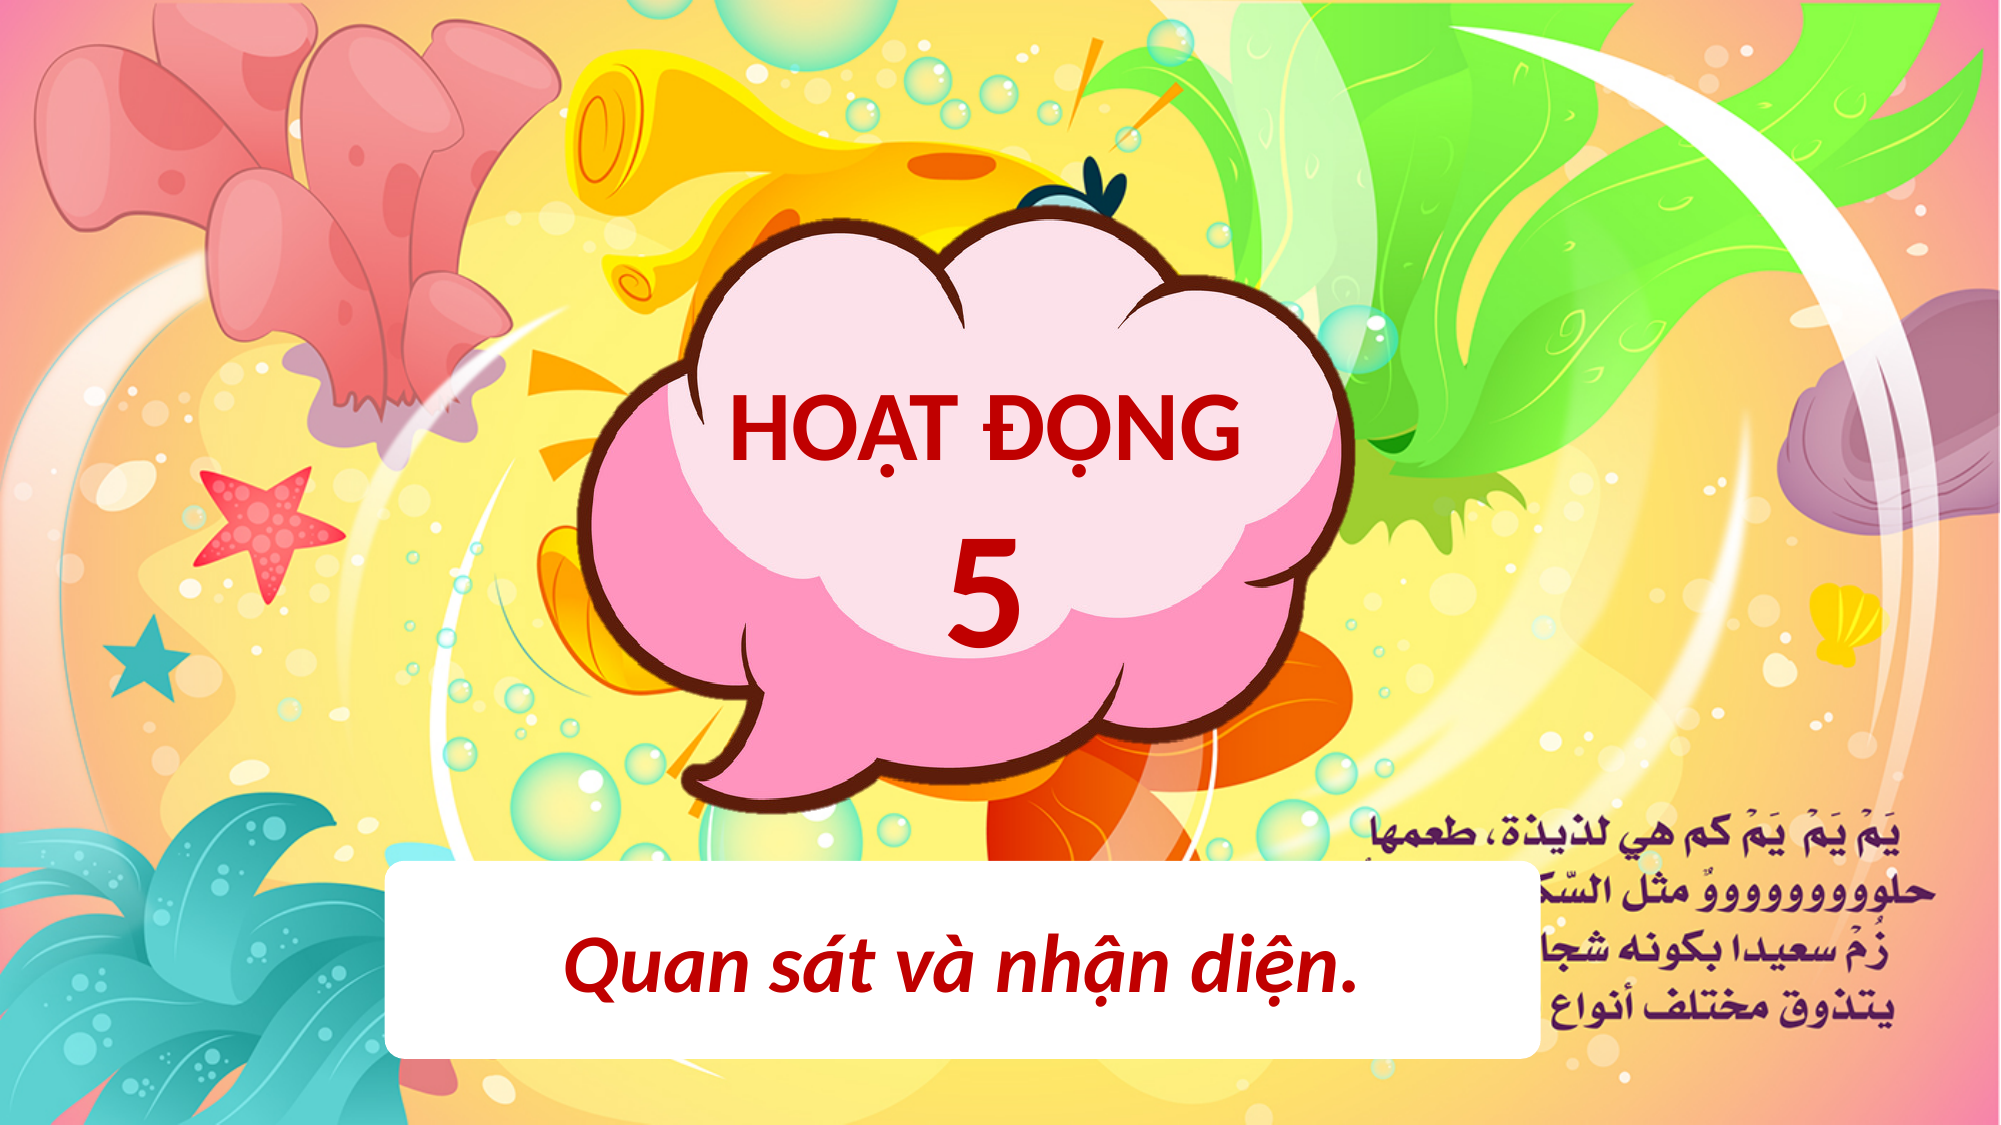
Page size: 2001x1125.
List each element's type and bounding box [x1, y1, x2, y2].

picture [0, 0, 2000, 1125]
text_box [484, 182, 1441, 841]
